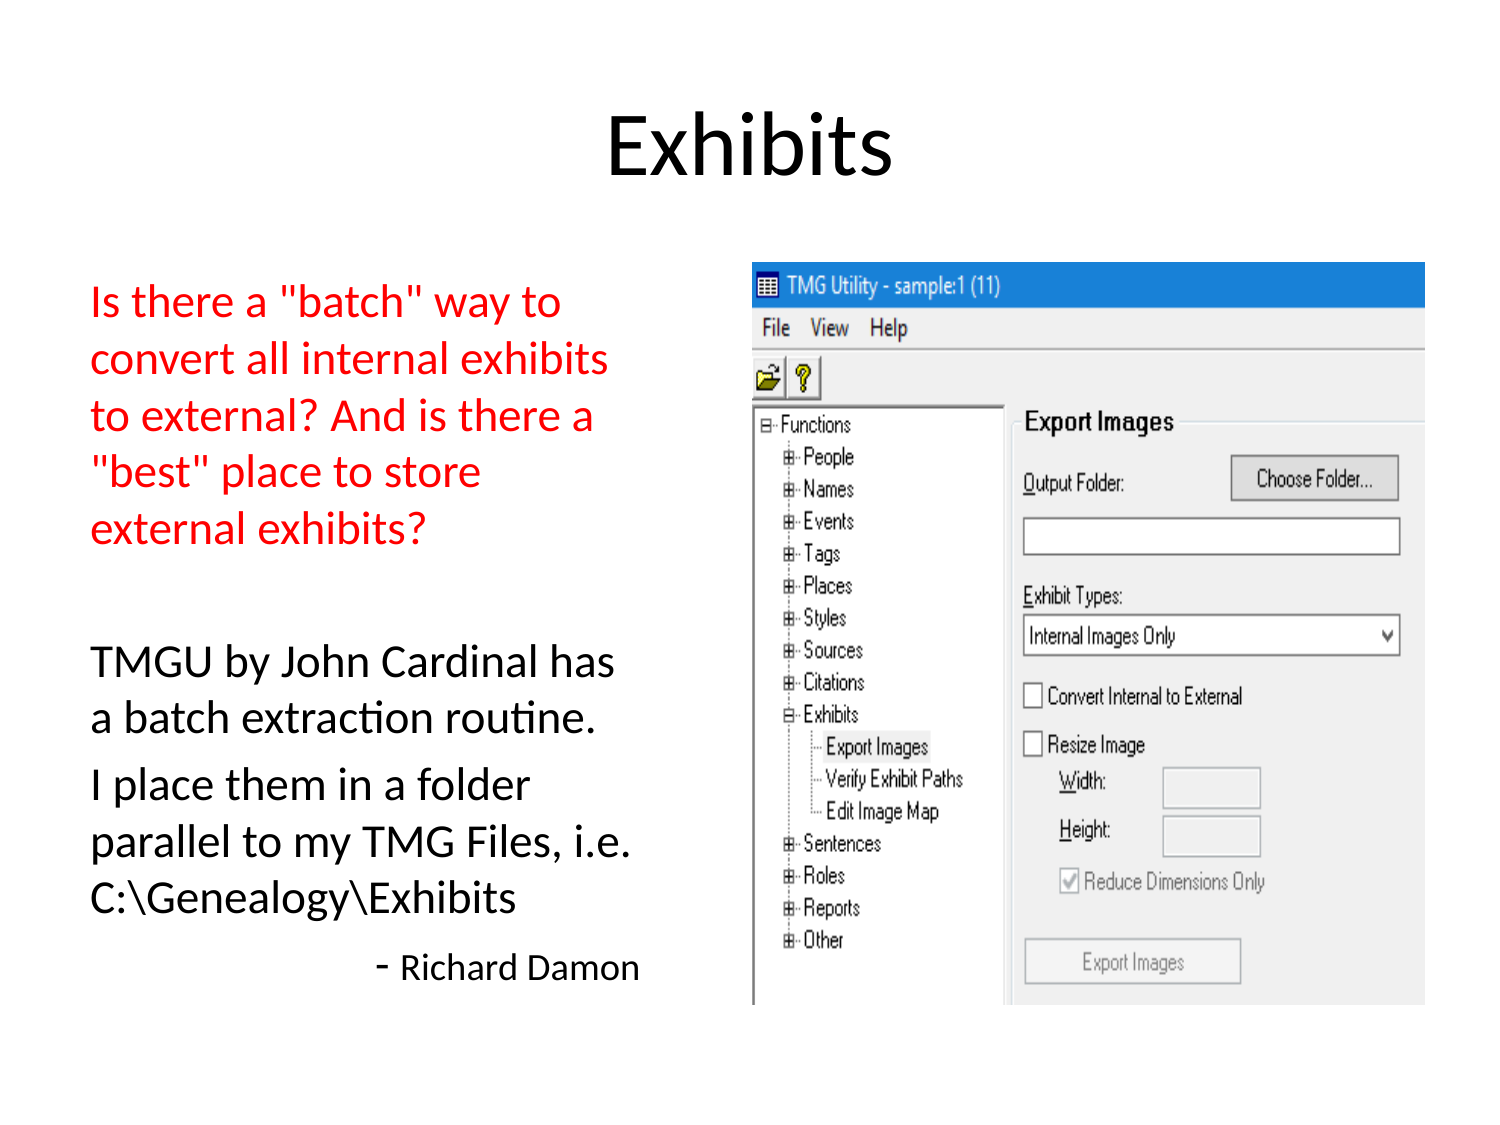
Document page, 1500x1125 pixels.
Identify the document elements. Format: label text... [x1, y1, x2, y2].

picture [751, 262, 1426, 1006]
list Is there a "batch" way to convert all internal exhibits to external? And is there a "best" place to store external exhibits? TMGU by John Cardinal has a batch extraction routine. I place them in a folder parallel to my TMG Files, i.e. C:\Genealogy\Exhibits - Richard Damon [75, 262, 656, 1005]
title Exhibits [75, 45, 1425, 233]
